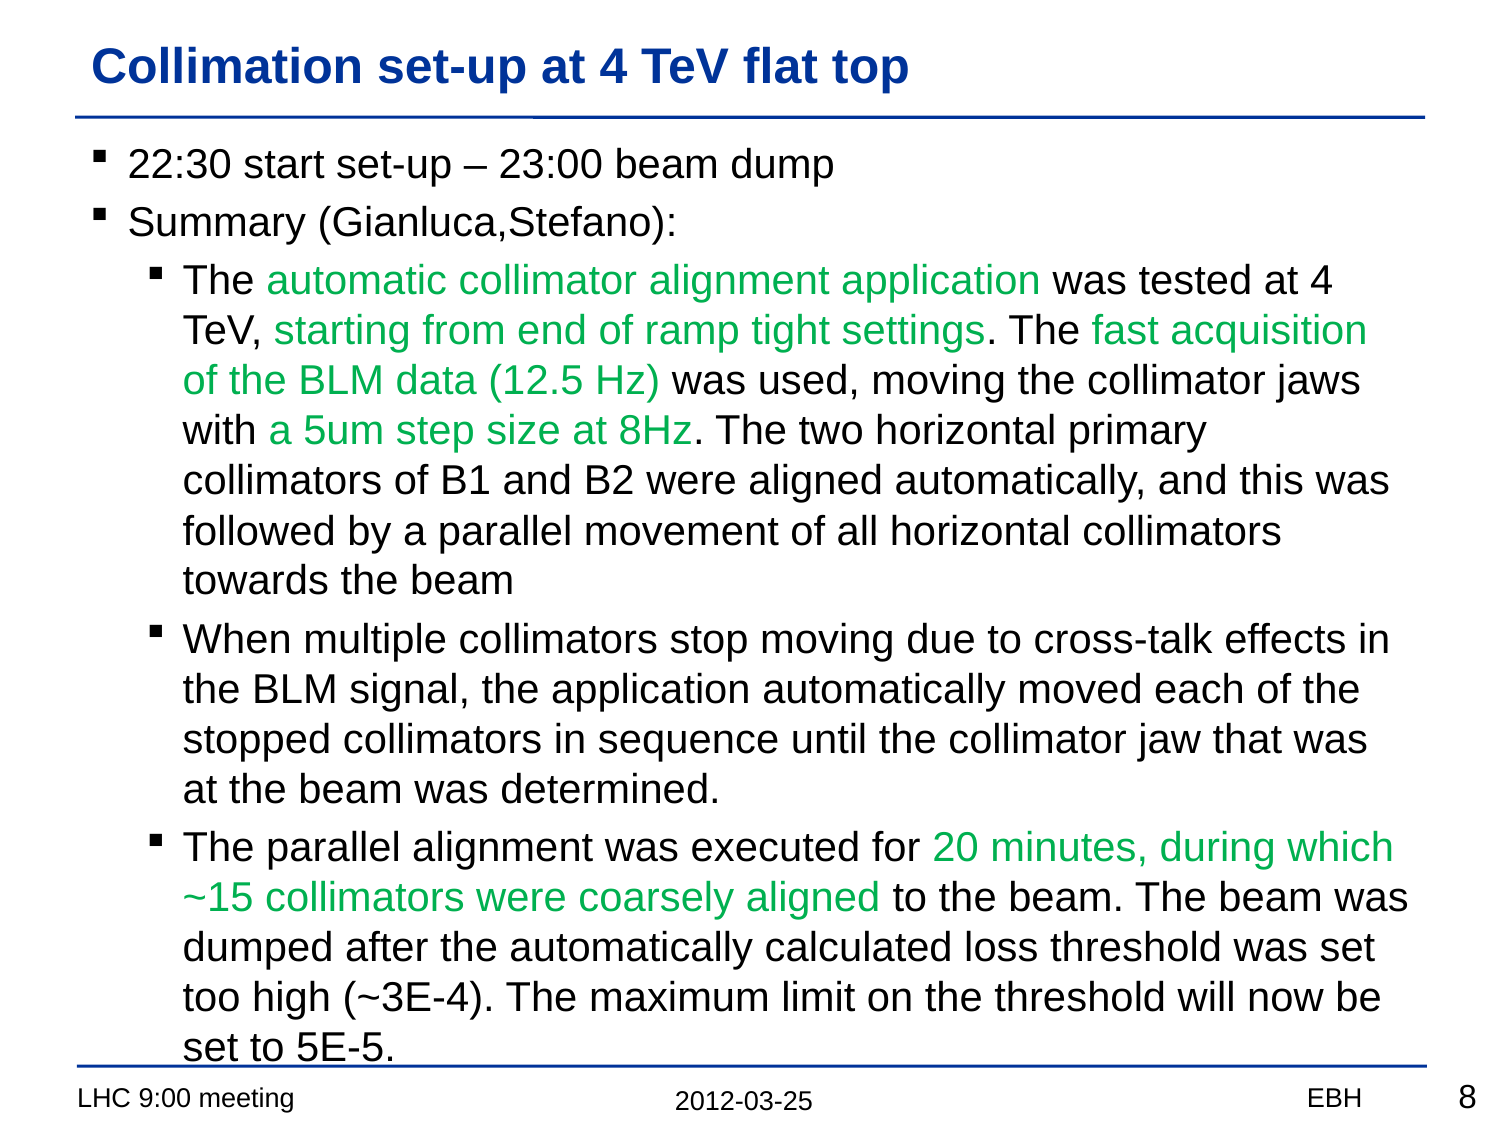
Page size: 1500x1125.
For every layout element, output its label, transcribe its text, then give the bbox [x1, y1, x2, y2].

title Collimation set-up at 4 TeV flat top [75, 12, 1425, 116]
list 22:30 start set-up – 23:00 beam dump Summary (Gianluca,Stefano): The automatic collimator alignment application was tested at 4 TeV, starting from end of ramp tight settings. The fast acquisition of the BLM data (12.5 Hz) was used, moving the collimator jaws with a 5um step size at 8Hz. The two horizontal primary collimators of B1 and B2 were aligned automatically, and this was followed by a parallel movement of all horizontal collimators towards the beam When multiple collimators stop moving due to cross-talk effects in the BLM signal, the application automatically moved each of the stopped collimators in sequence until the collimator jaw that was at the beam was determined. The parallel alignment was executed for 20 minutes, during which ~15 collimators were coarsely aligned to the beam. The beam was dumped after the automatically calculated loss threshold was set too high (~3E-4). The maximum limit on the threshold will now be set to 5E-5. [74, 128, 1426, 1054]
